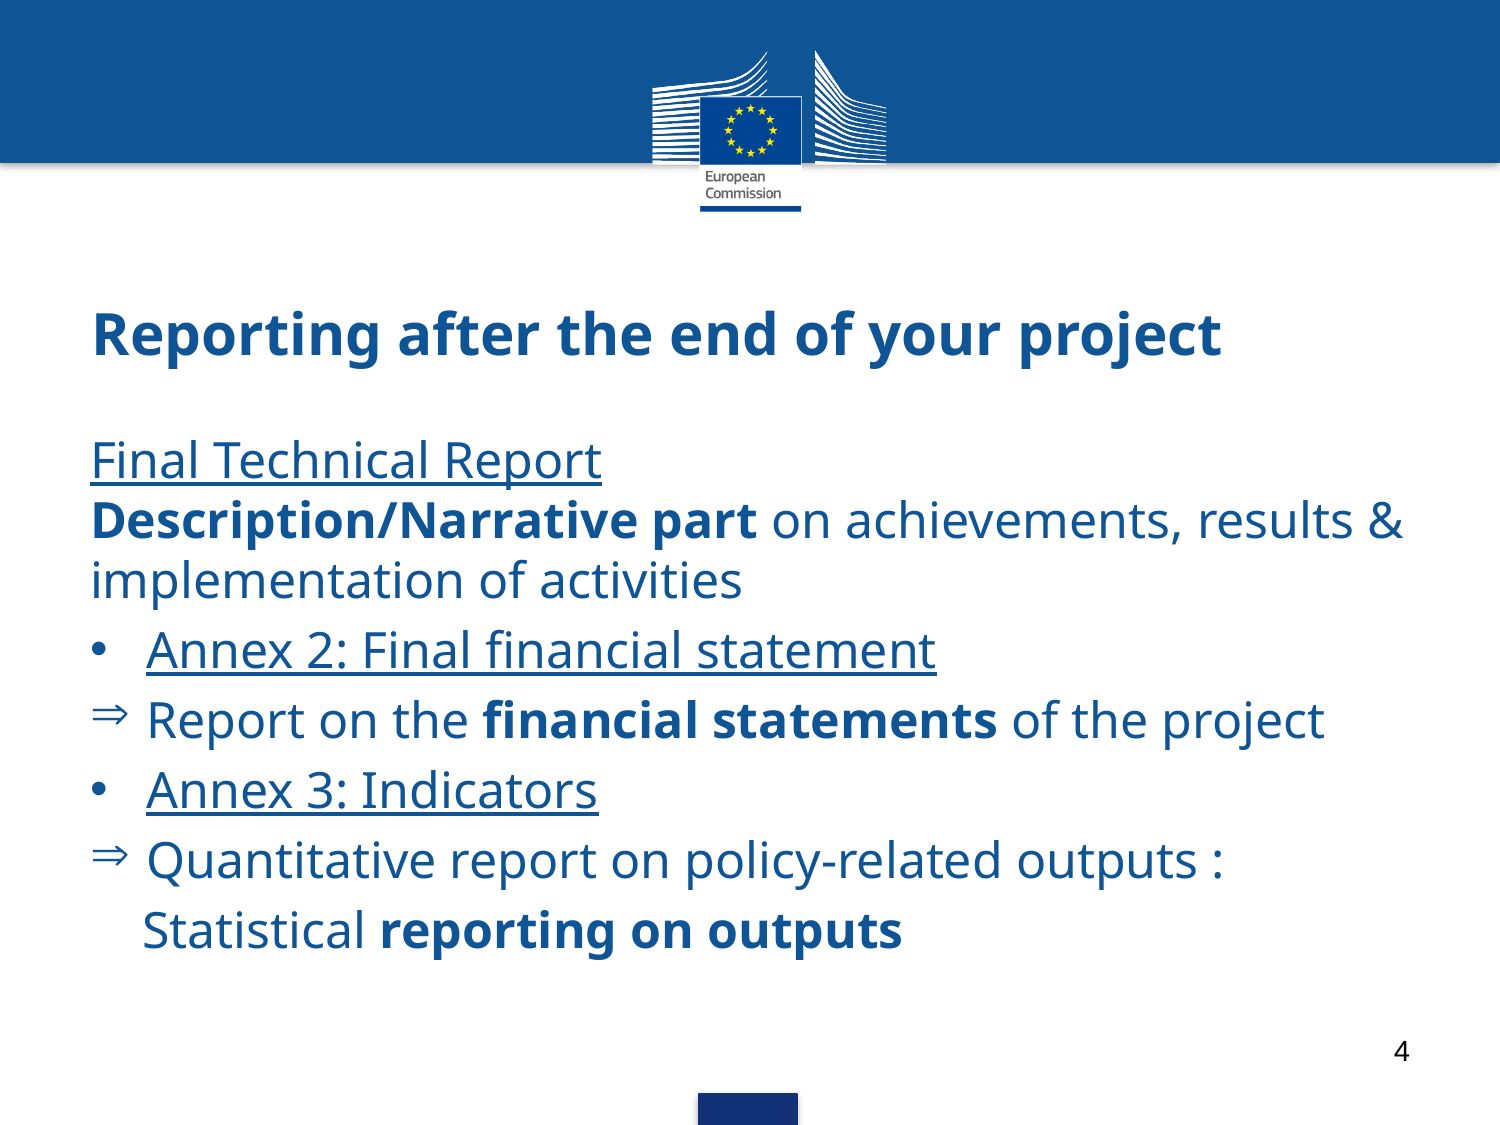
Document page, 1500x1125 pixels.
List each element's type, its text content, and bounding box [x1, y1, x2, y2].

title Reporting after the end of your project [76, 255, 1428, 410]
list Final Technical Report Description/Narrative part on achievements, results & implementation of activities Annex 2: Final financial statement Report on the financial statements of the project Annex 3: Indicators Quantitative report on policy-related outputs : Statistical reporting on outputs [74, 420, 1426, 1018]
slide_number 4 [1074, 1024, 1426, 1103]
